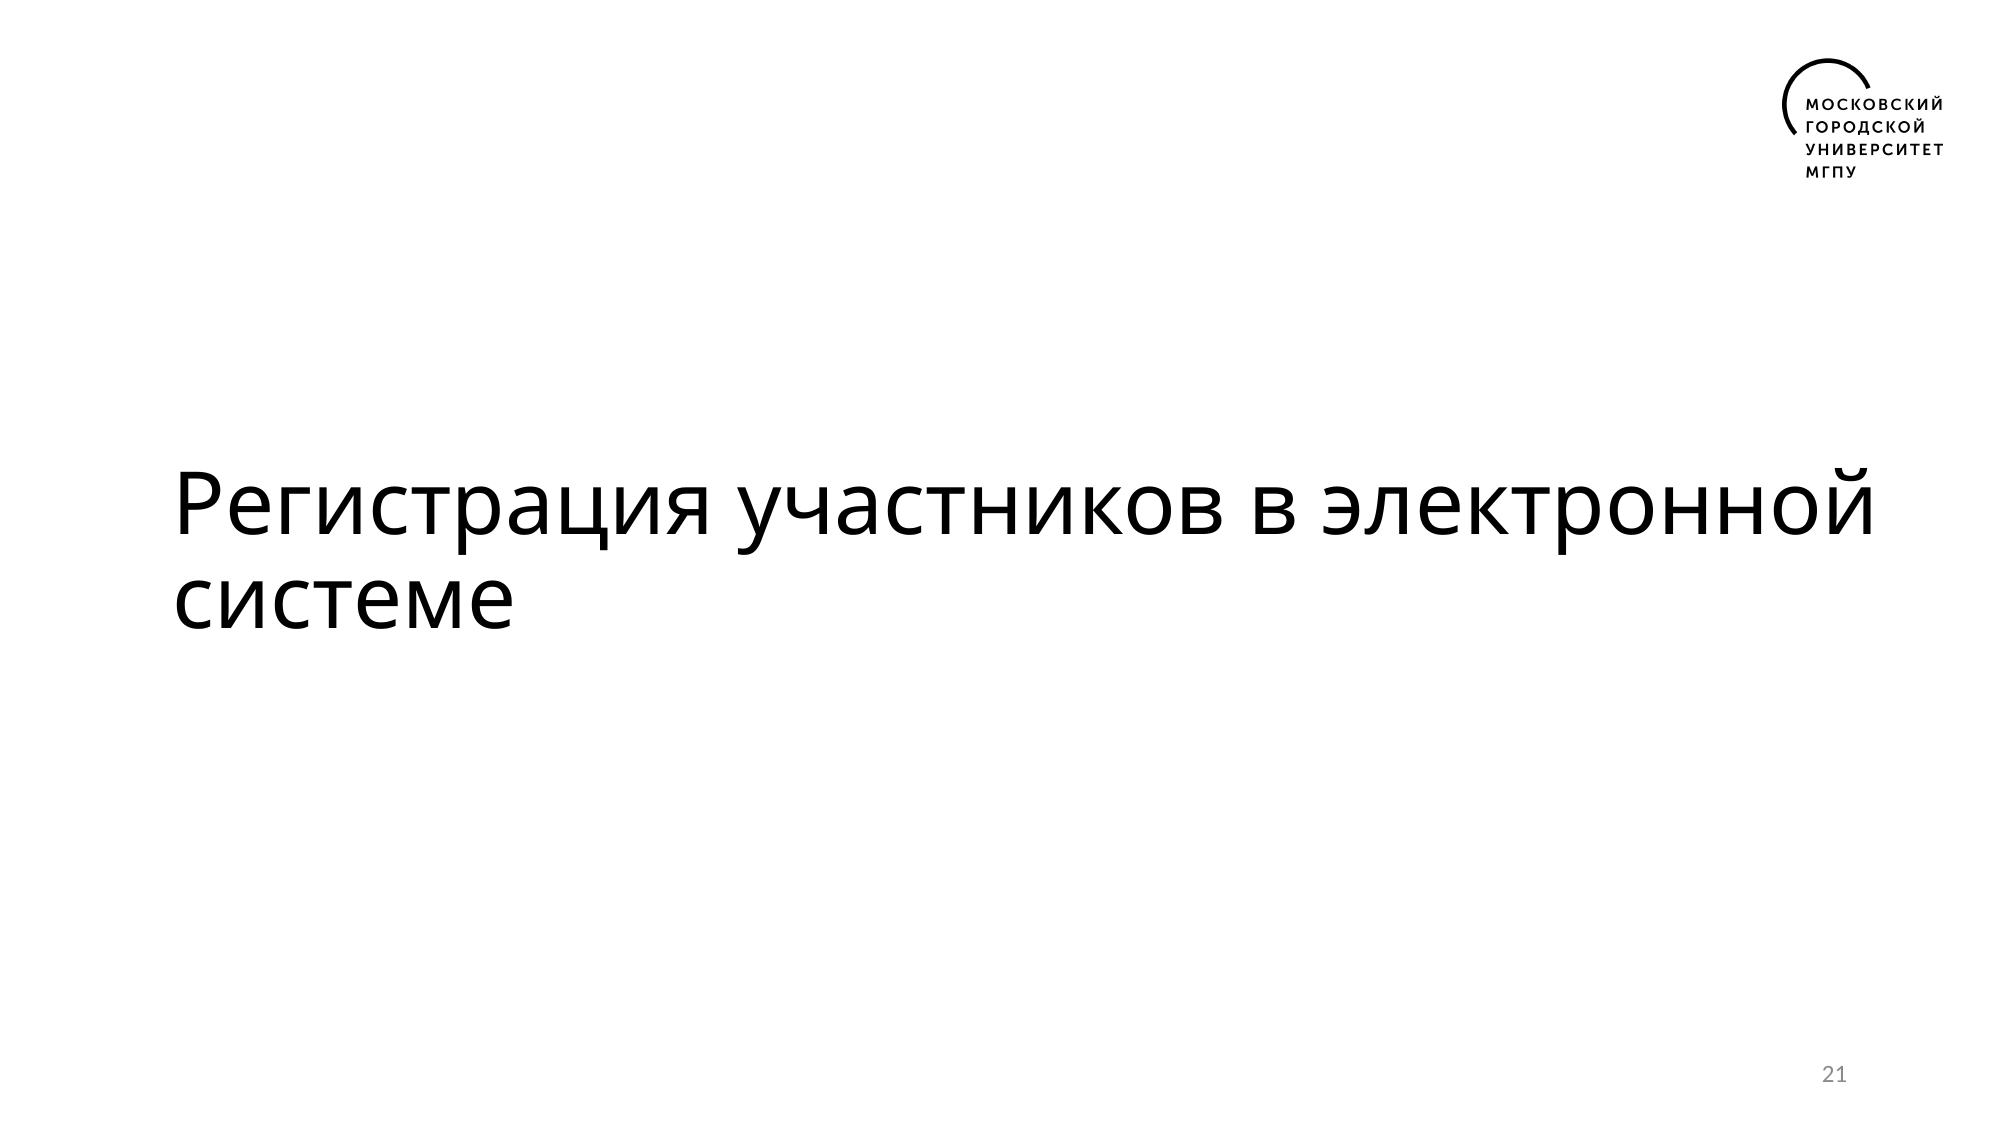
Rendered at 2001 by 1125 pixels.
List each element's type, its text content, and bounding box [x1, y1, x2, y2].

picture [1782, 58, 1943, 178]
title Регистрация участников в электронной системе [157, 451, 1900, 656]
slide_number 21 [1412, 1042, 1863, 1103]
